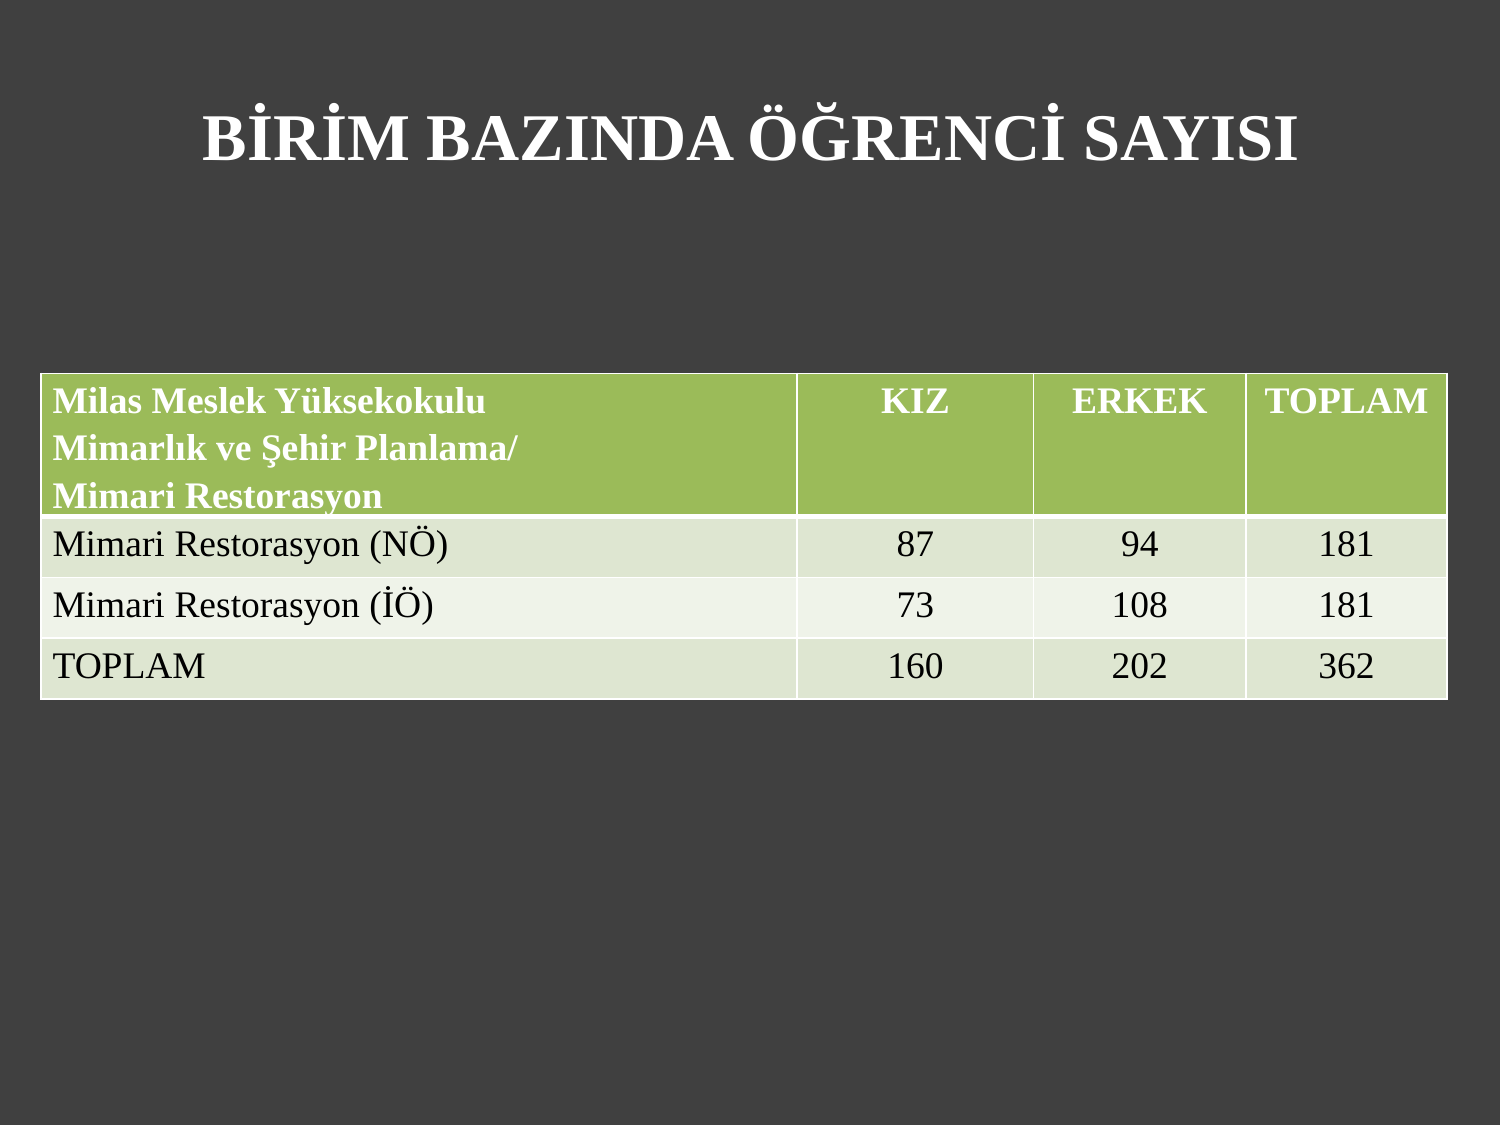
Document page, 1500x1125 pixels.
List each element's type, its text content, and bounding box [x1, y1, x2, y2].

table_cell 73 [798, 578, 1033, 637]
table_cell 160 [798, 639, 1033, 698]
table_cell 87 [798, 519, 1033, 577]
table_cell Mimari Restorasyon (İÖ) [42, 578, 796, 637]
table_cell 94 [1034, 519, 1245, 577]
table_header TOPLAM [1247, 374, 1446, 514]
table_cell 181 [1247, 519, 1446, 577]
table_header KIZ [798, 374, 1033, 514]
table_header Milas Meslek Yüksekokulu Mimarlık ve Şehir Planlama/ Mimari Restorasyon [42, 374, 796, 514]
table_cell TOPLAM [42, 639, 796, 698]
table_cell 362 [1247, 639, 1446, 698]
table_cell 202 [1034, 639, 1245, 698]
table_cell 181 [1247, 578, 1446, 637]
table_cell Mimari Restorasyon (NÖ) [42, 519, 796, 577]
table_cell 108 [1034, 578, 1245, 637]
table_header ERKEK [1034, 374, 1245, 514]
title BİRİM BAZINDA ÖĞRENCİ SAYISI [76, 90, 1427, 278]
